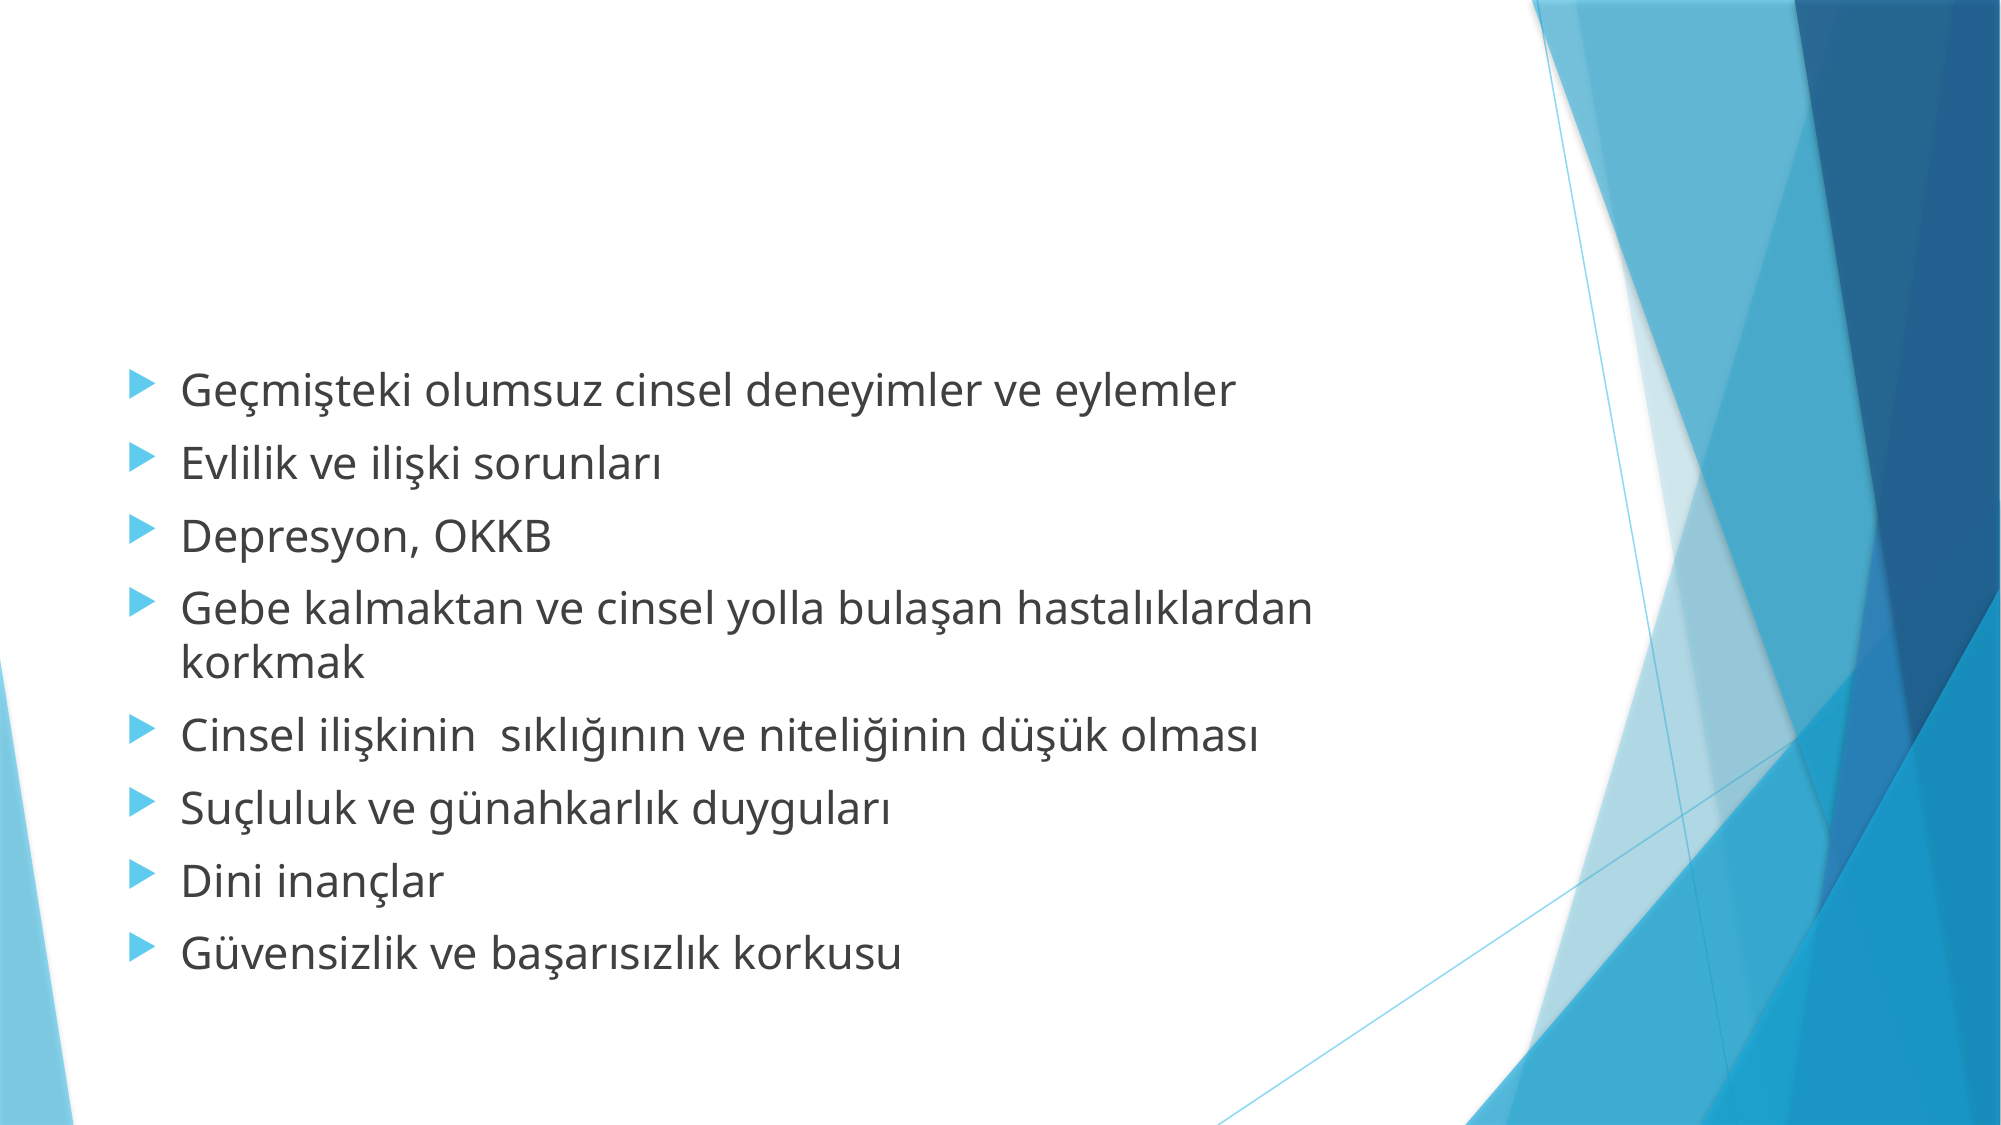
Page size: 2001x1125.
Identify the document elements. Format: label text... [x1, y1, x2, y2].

list Geçmişteki olumsuz cinsel deneyimler ve eylemler Evlilik ve ilişki sorunları Depresyon, OKKB Gebe kalmaktan ve cinsel yolla bulaşan hastalıklardan korkmak Cinsel ilişkinin sıklığının ve niteliğinin düşük olması Suçluluk ve günahkarlık duyguları Dini inançlar Güvensizlik ve başarısızlık korkusu [111, 354, 1522, 992]
